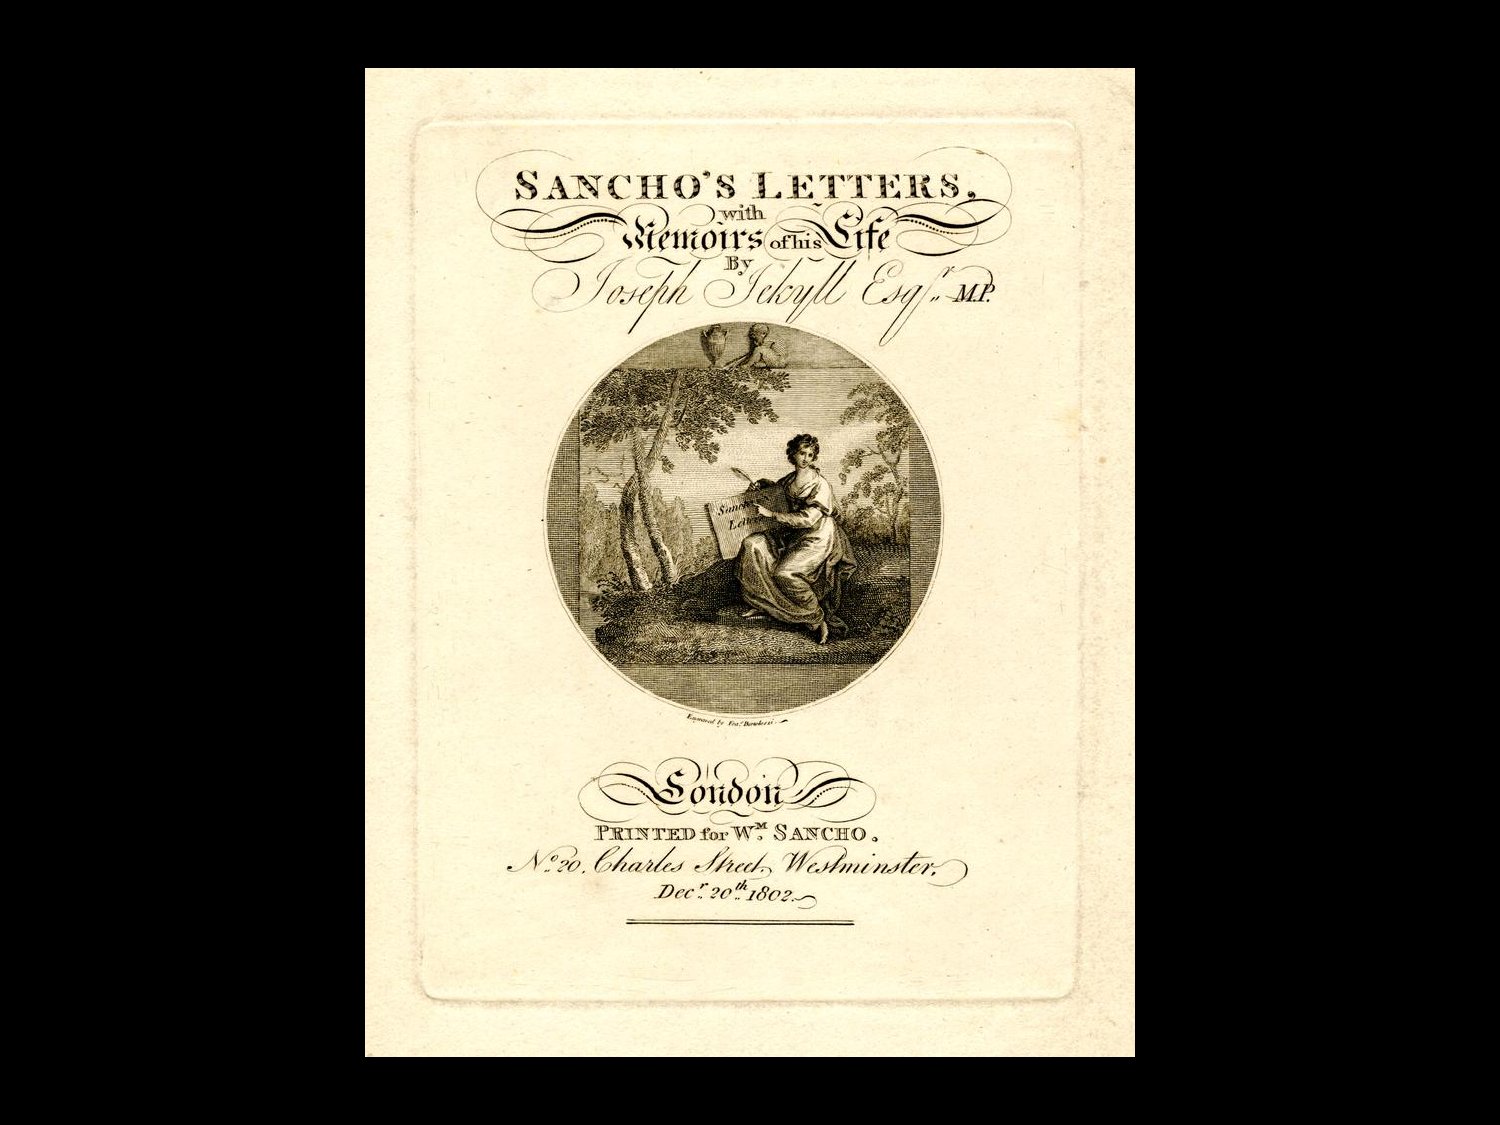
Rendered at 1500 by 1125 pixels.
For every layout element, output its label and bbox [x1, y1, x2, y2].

picture [365, 68, 1135, 1057]
